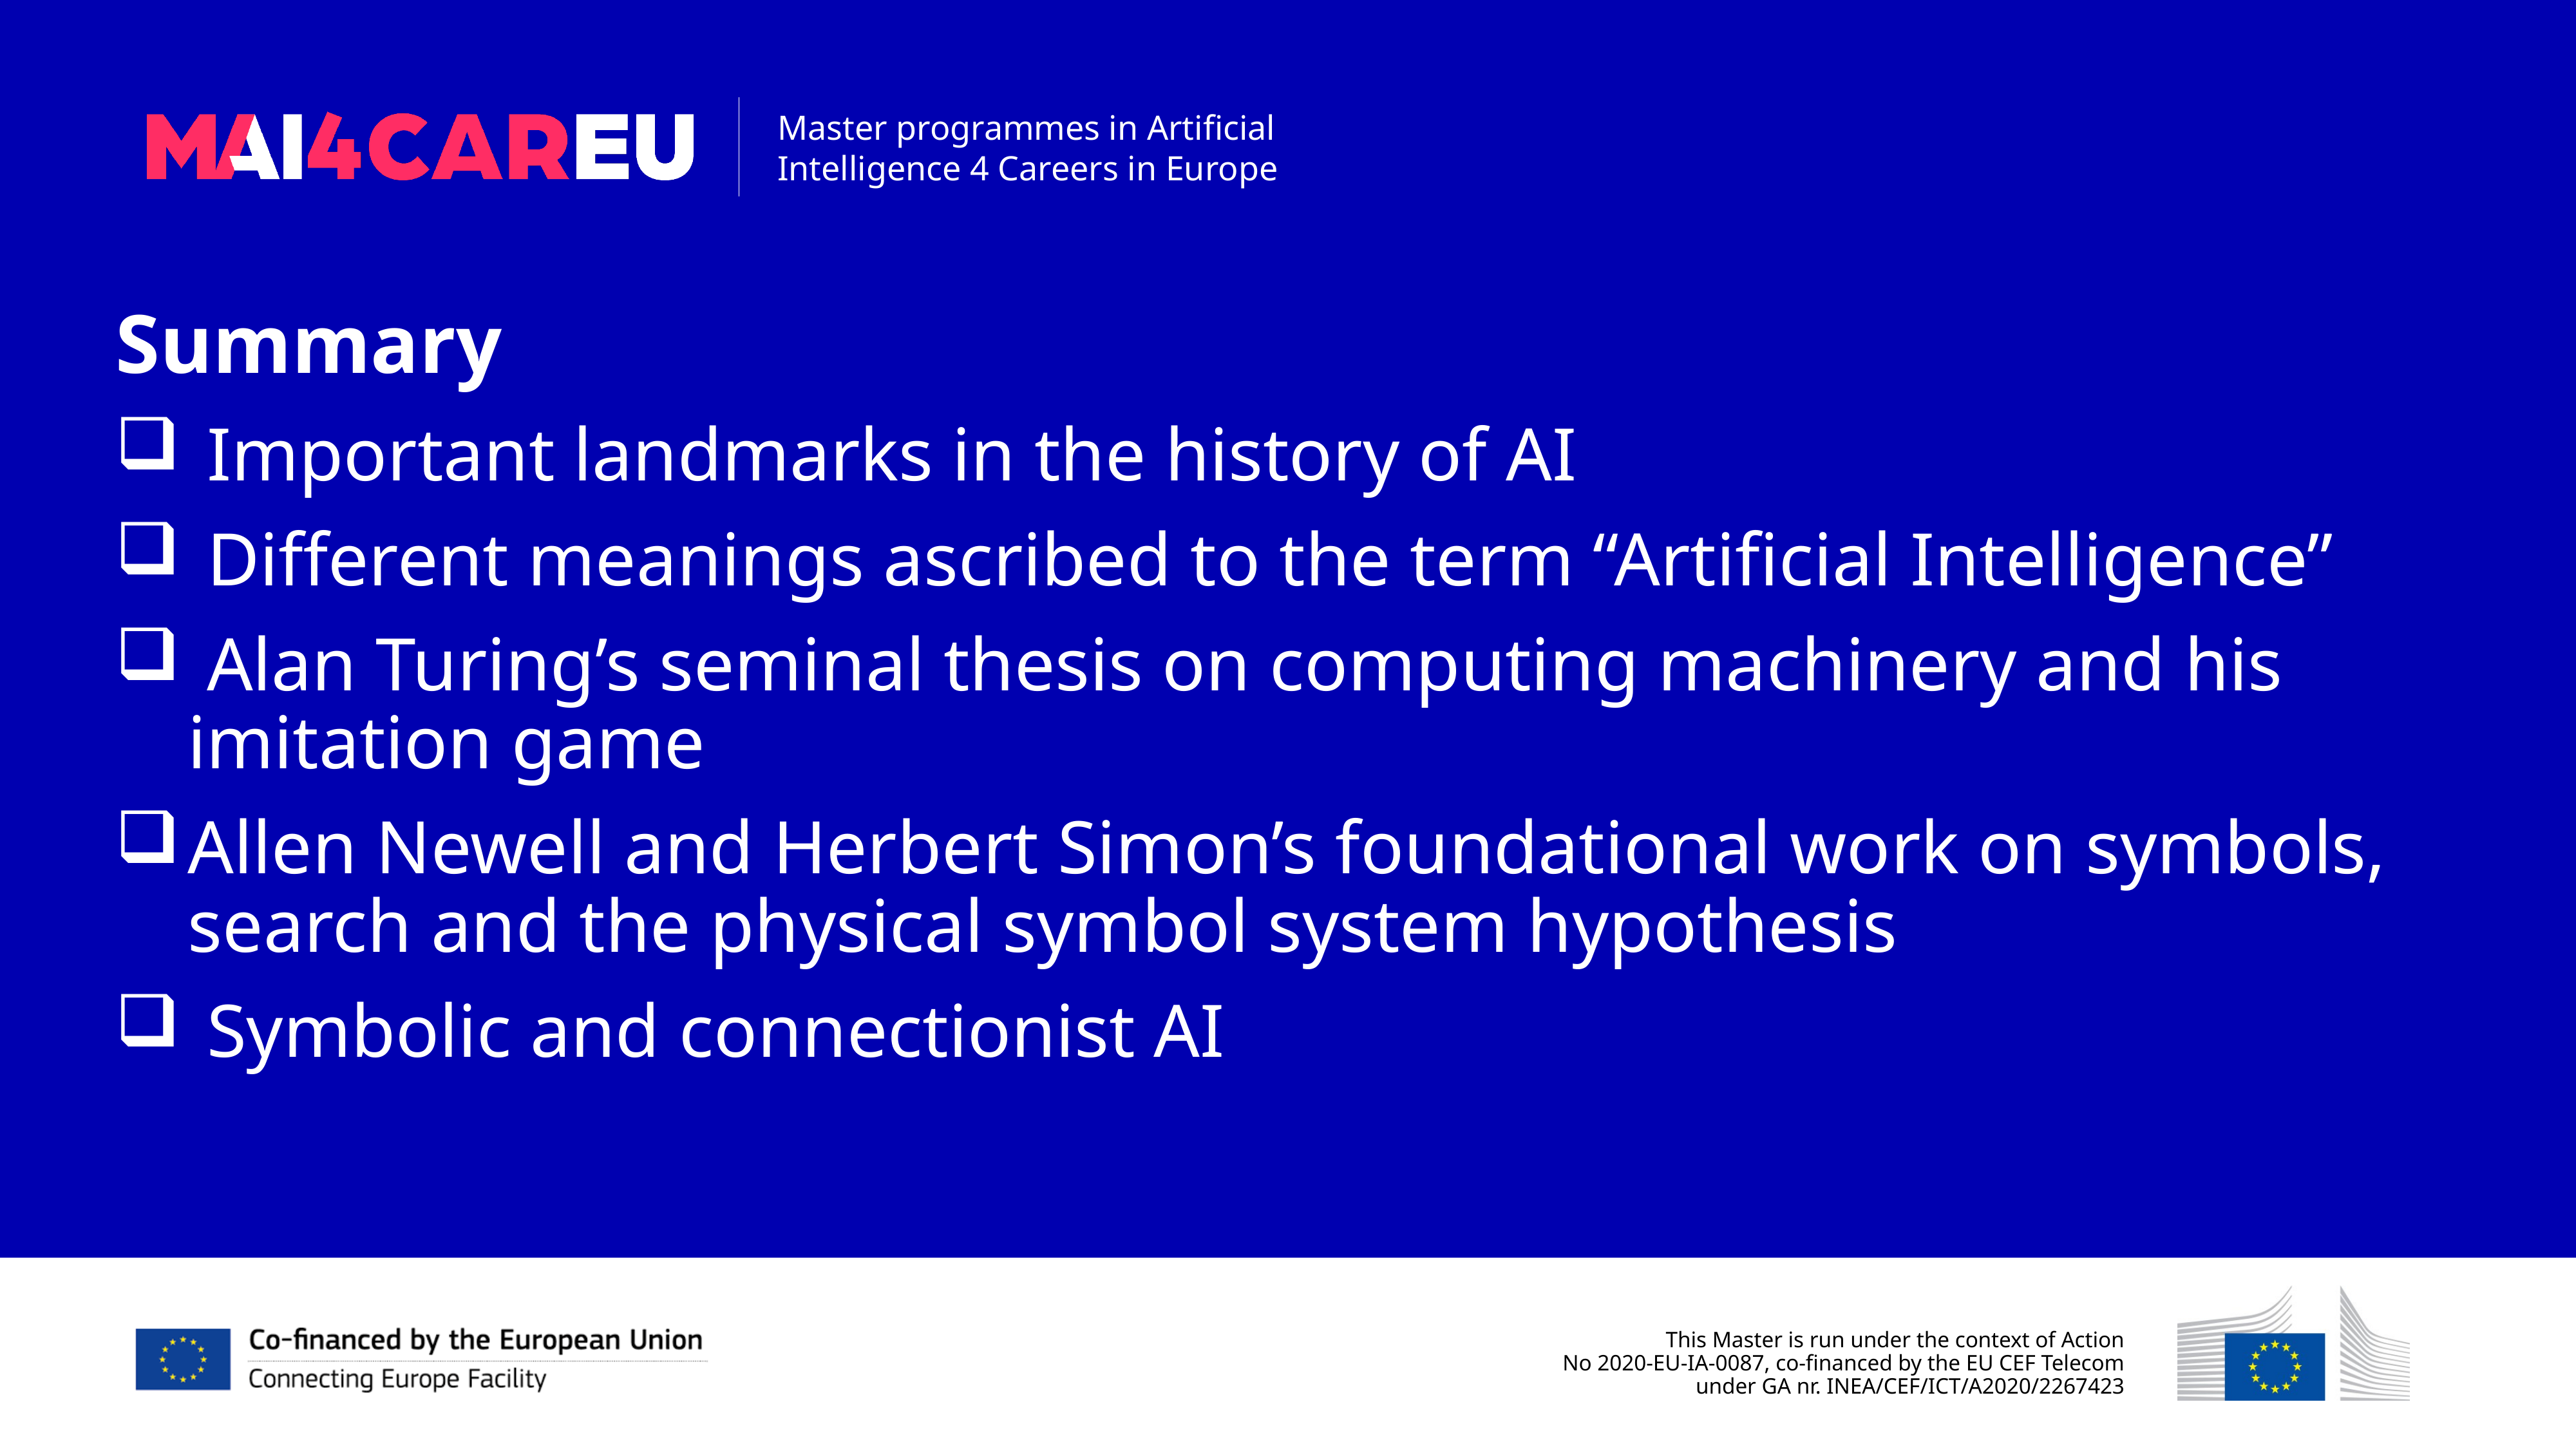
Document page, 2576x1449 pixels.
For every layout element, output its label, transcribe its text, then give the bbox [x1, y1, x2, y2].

picture [124, 1319, 713, 1399]
list Summary Important landmarks in the history of AI Different meanings ascribed to the term “Artificial Intelligence” Alan Turing’s seminal thesis on computing machinery and his imitation game Allen Newell and Herbert Simon’s foundational work on symbols, search and the physical symbol system hypothesis Symbolic and connectionist AI [106, 299, 2533, 1137]
picture [147, 111, 694, 180]
picture [2177, 1285, 2410, 1401]
